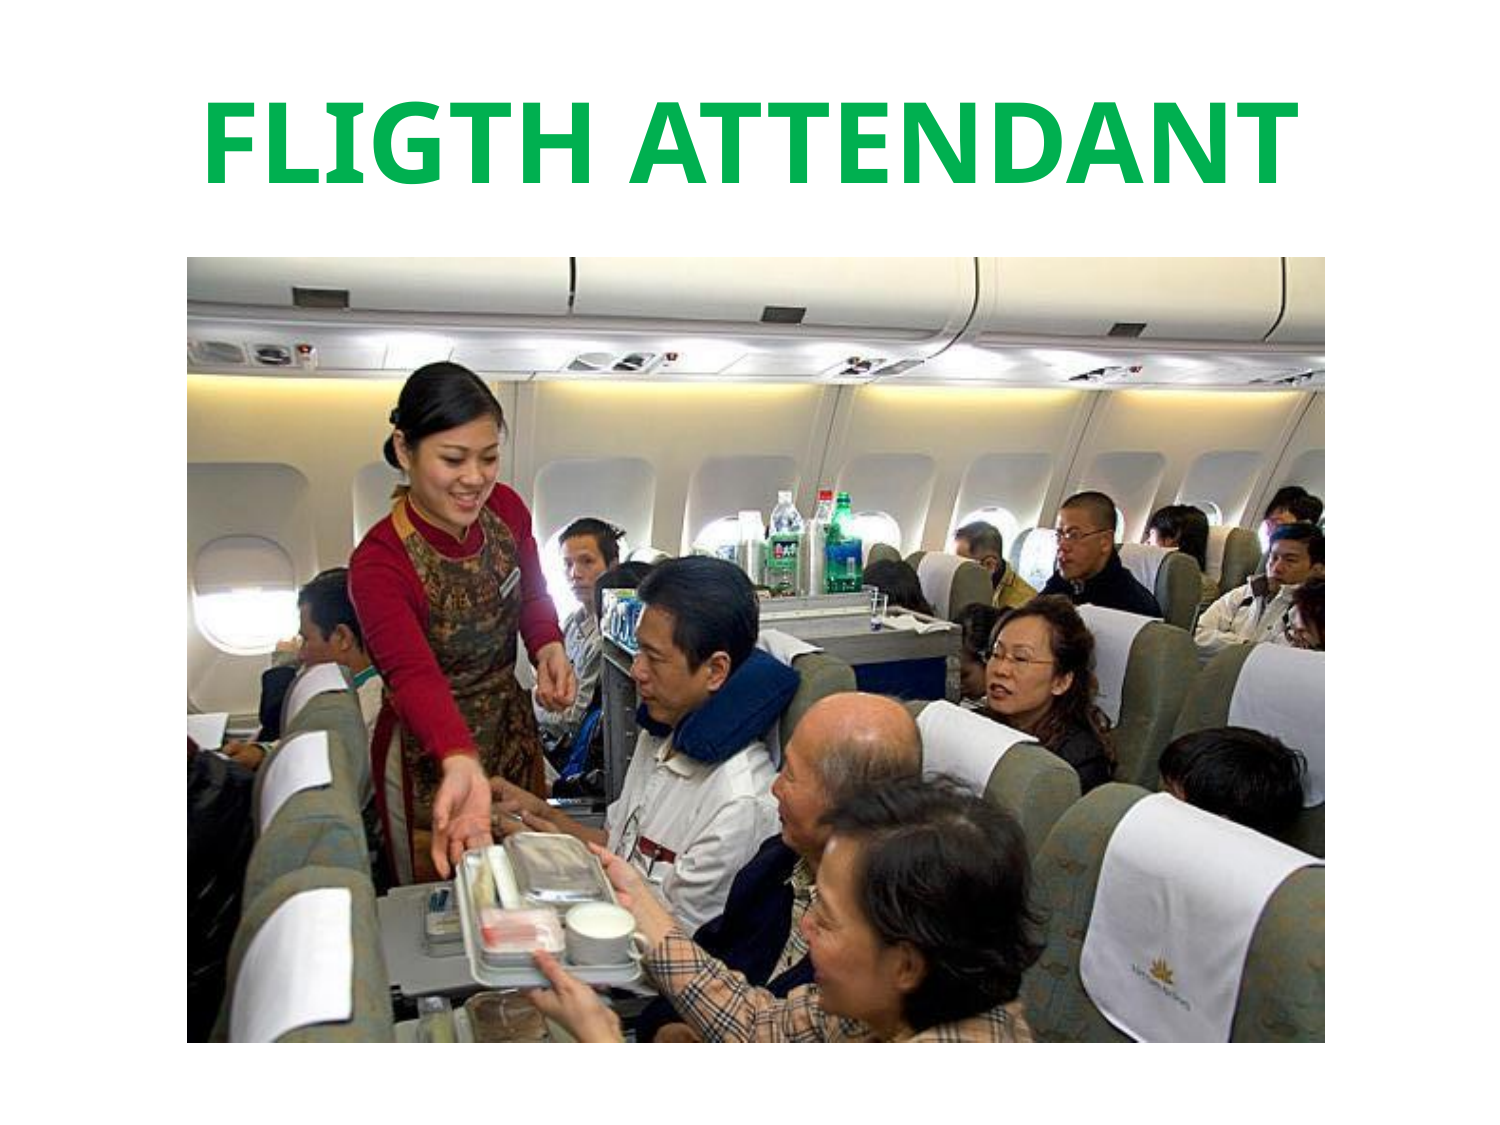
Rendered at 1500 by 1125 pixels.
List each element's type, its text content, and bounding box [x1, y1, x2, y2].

title FLIGTH ATTENDANT [75, 45, 1425, 233]
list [187, 257, 1325, 1044]
